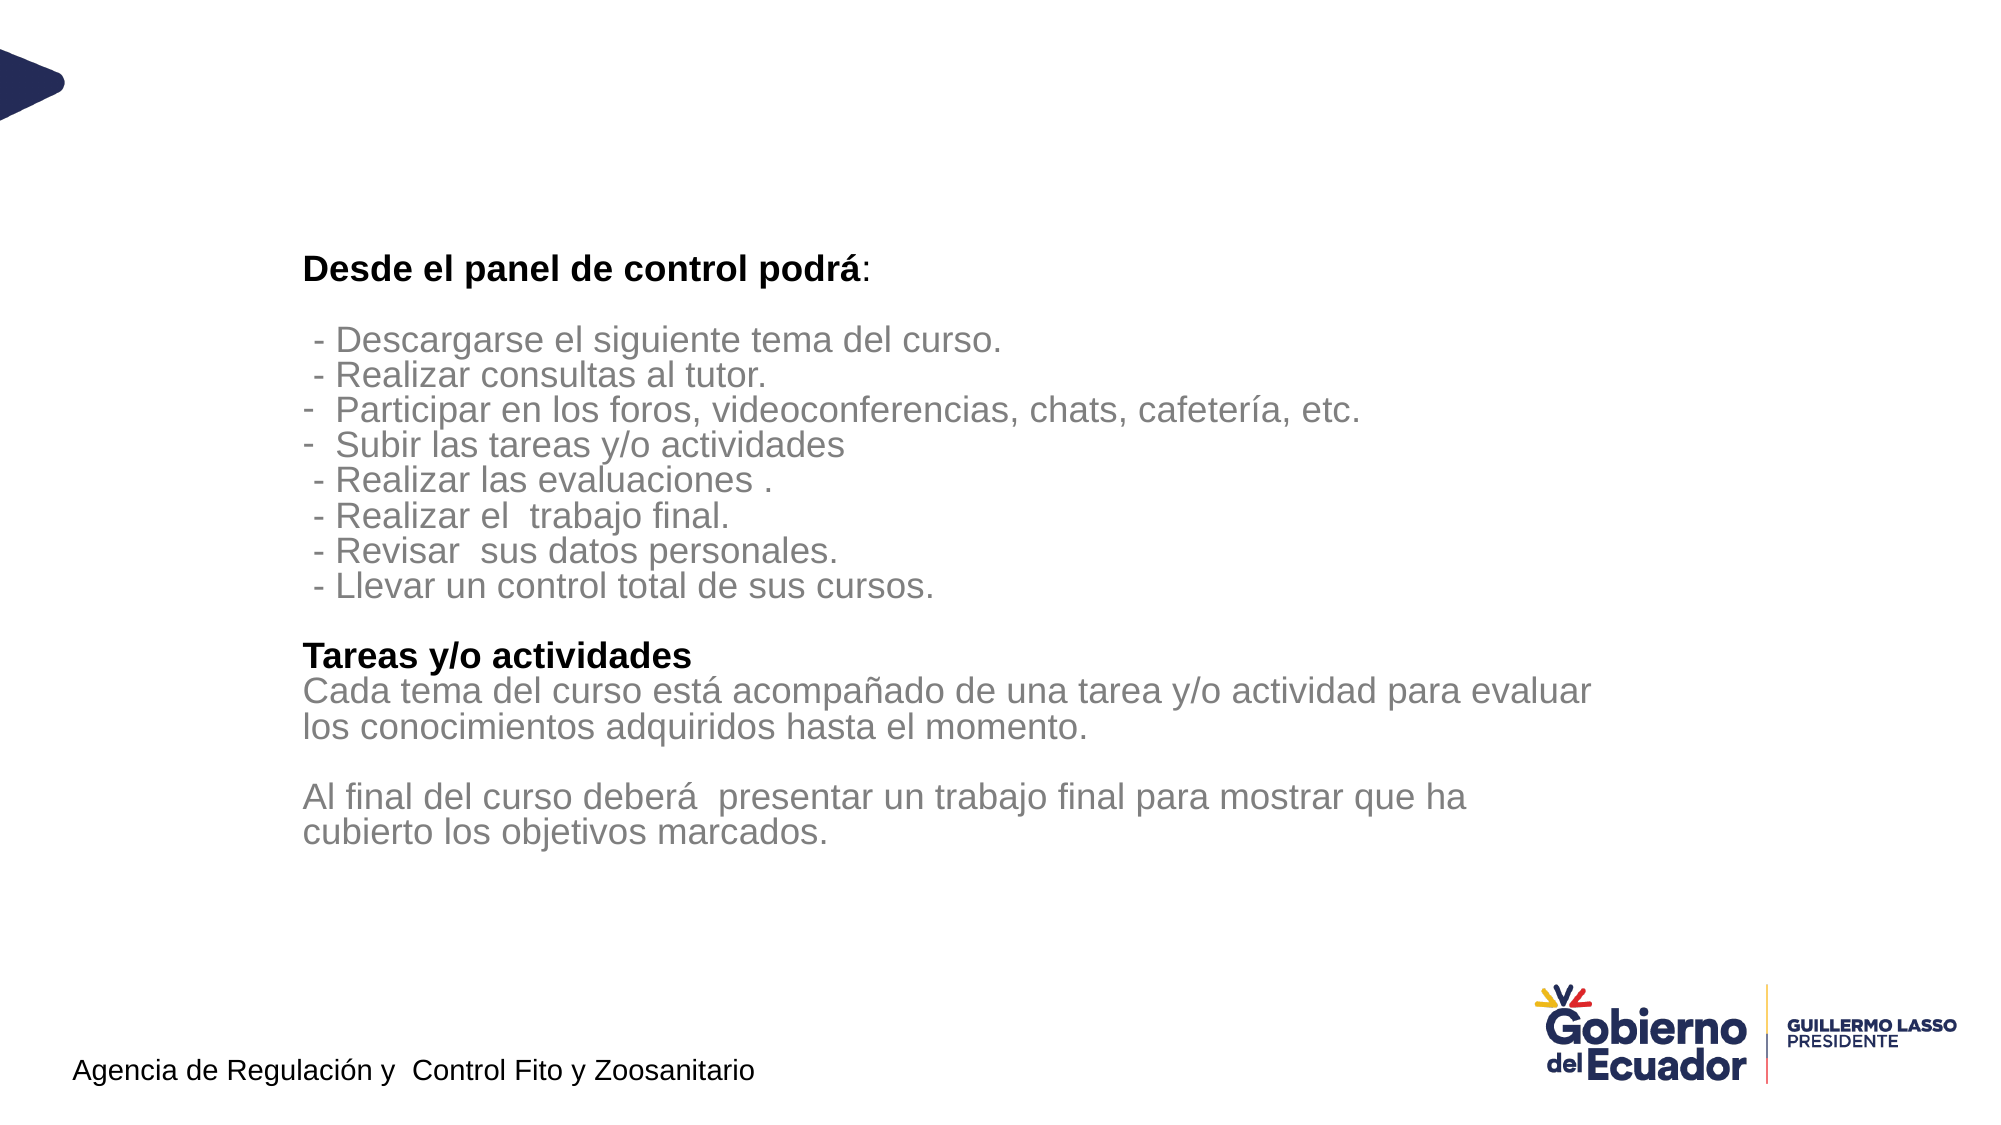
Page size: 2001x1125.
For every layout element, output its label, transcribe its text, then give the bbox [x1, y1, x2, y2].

subtitle Desde el panel de control podrá: - Descargarse el siguiente tema del curso. - Realizar consultas al tutor. Participar en los foros, videoconferencias, chats, cafetería, etc. Subir las tareas y/o actividades - Realizar las evaluaciones . - Realizar el trabajo final. - Revisar sus datos personales. - Llevar un control total de sus cursos. Tareas y/o actividades Cada tema del curso está acompañado de una tarea y/o actividad para evaluar los conocimientos adquiridos hasta el momento. Al final del curso deberá presentar un trabajo final para mostrar que ha cubierto los objetivos marcados. [287, 246, 1612, 925]
text_box Agencia de Regulación y Control Fito y Zoosanitario [57, 1043, 773, 1094]
picture [1499, 969, 1979, 1095]
picture [0, 42, 155, 186]
